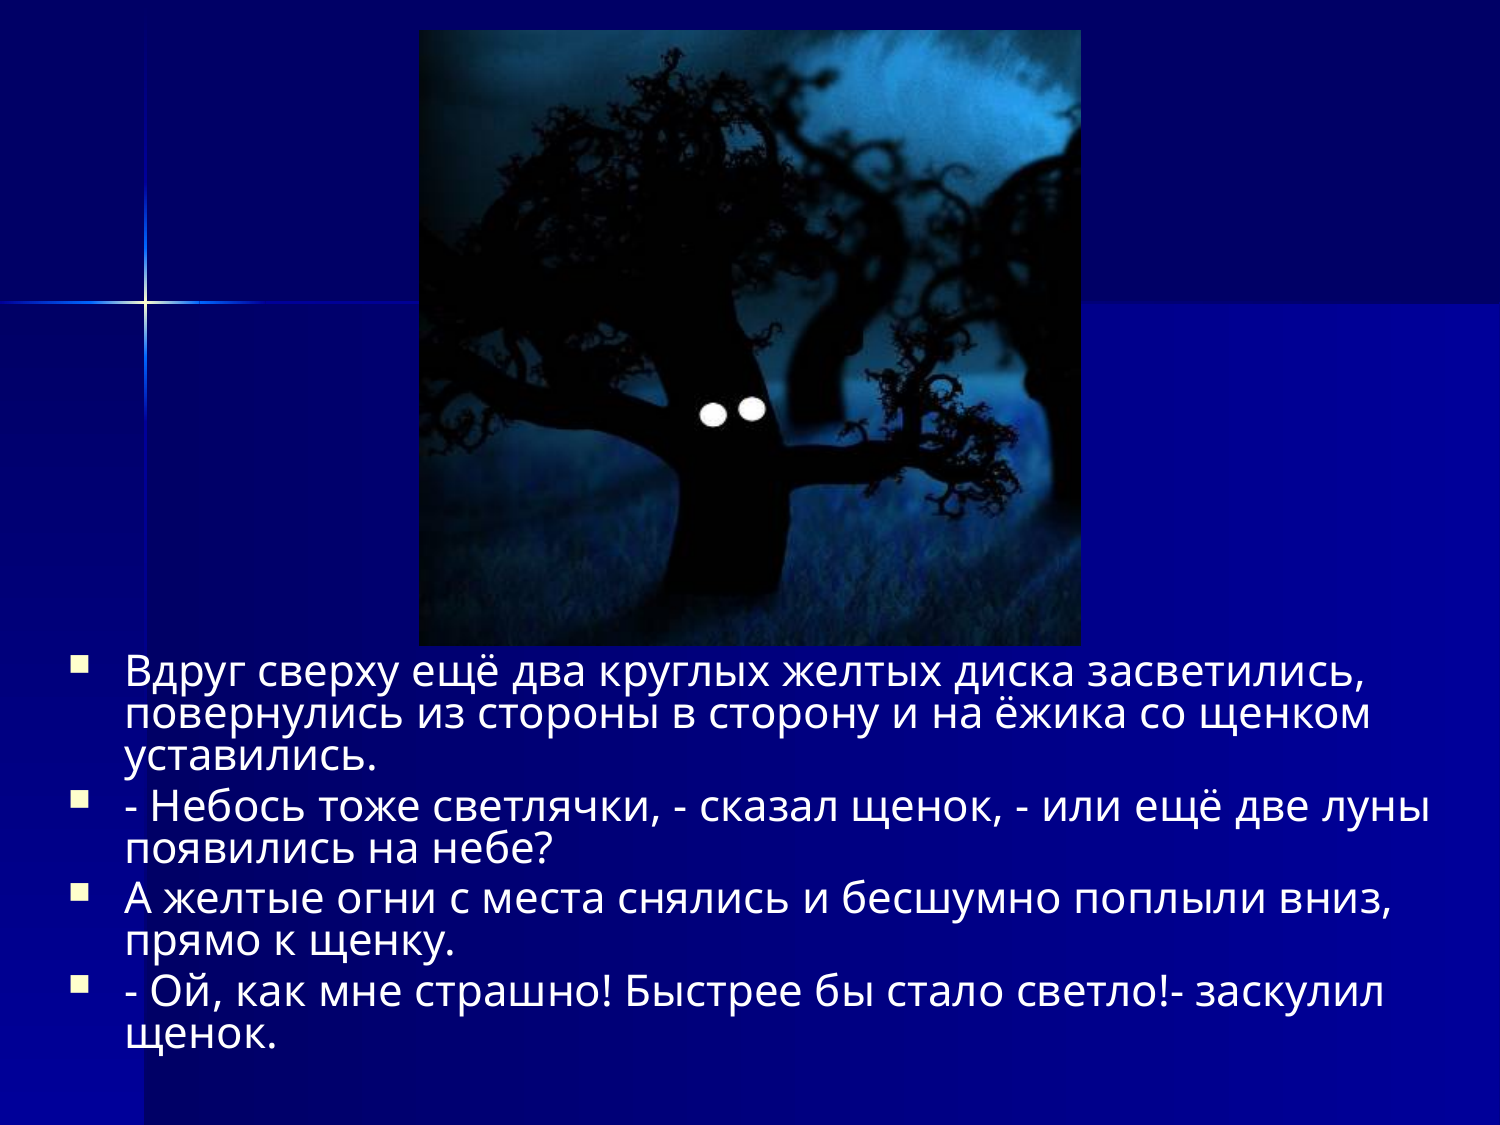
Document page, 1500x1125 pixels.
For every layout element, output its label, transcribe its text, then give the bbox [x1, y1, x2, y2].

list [419, 30, 1081, 646]
list Вдруг сверху ещё два круглых желтых диска засветились, повернулись из стороны в сторону и на ёжика со щенком уставились. - Небось тоже светлячки, - сказал щенок, - или ещё две луны появились на небе? А желтые огни с места снялись и бесшумно поплыли вниз, прямо к щенку. - Ой, как мне страшно! Быстрее бы стало светло!- заскулил щенок. [52, 645, 1460, 1095]
